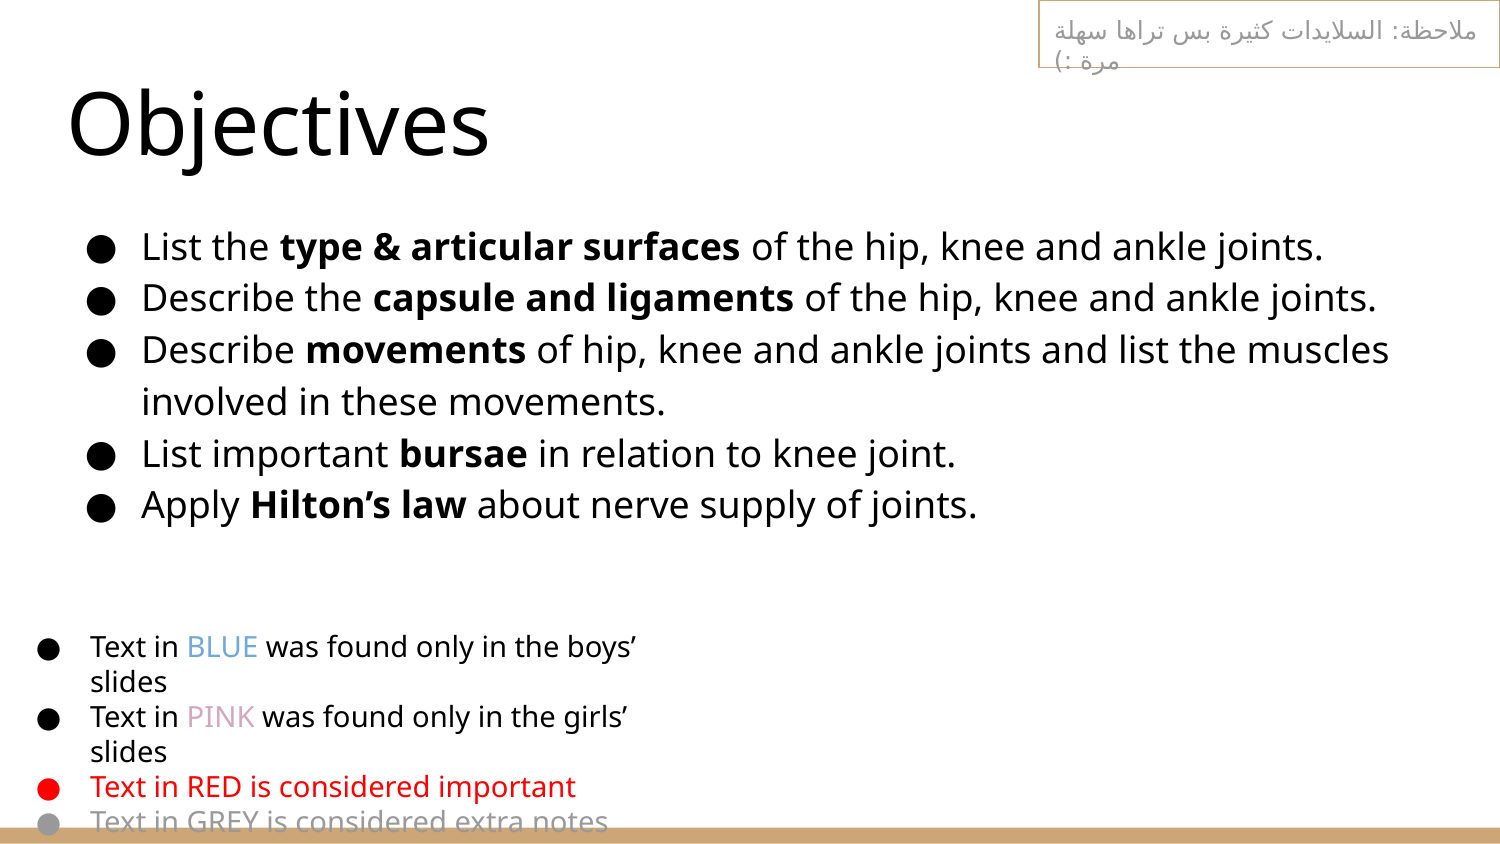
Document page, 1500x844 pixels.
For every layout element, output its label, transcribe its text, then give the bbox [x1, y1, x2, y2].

text_box Text in BLUE was found only in the boys’ slides Text in PINK was found only in the girls’ slides Text in RED is considered important Text in GREY is considered extra notes [0, 622, 724, 844]
title Objectives [51, 51, 1449, 189]
list List the type & articular surfaces of the hip, knee and ankle joints. Describe the capsule and ligaments of the hip, knee and ankle joints. Describe movements of hip, knee and ankle joints and list the muscles involved in these movements. List important bursae in relation to knee joint. Apply Hilton’s law about nerve supply of joints. [51, 200, 1449, 752]
text_box ملاحظة: السلايدات كثيرة بس تراها سهلة مرة :) [1038, 0, 1500, 68]
